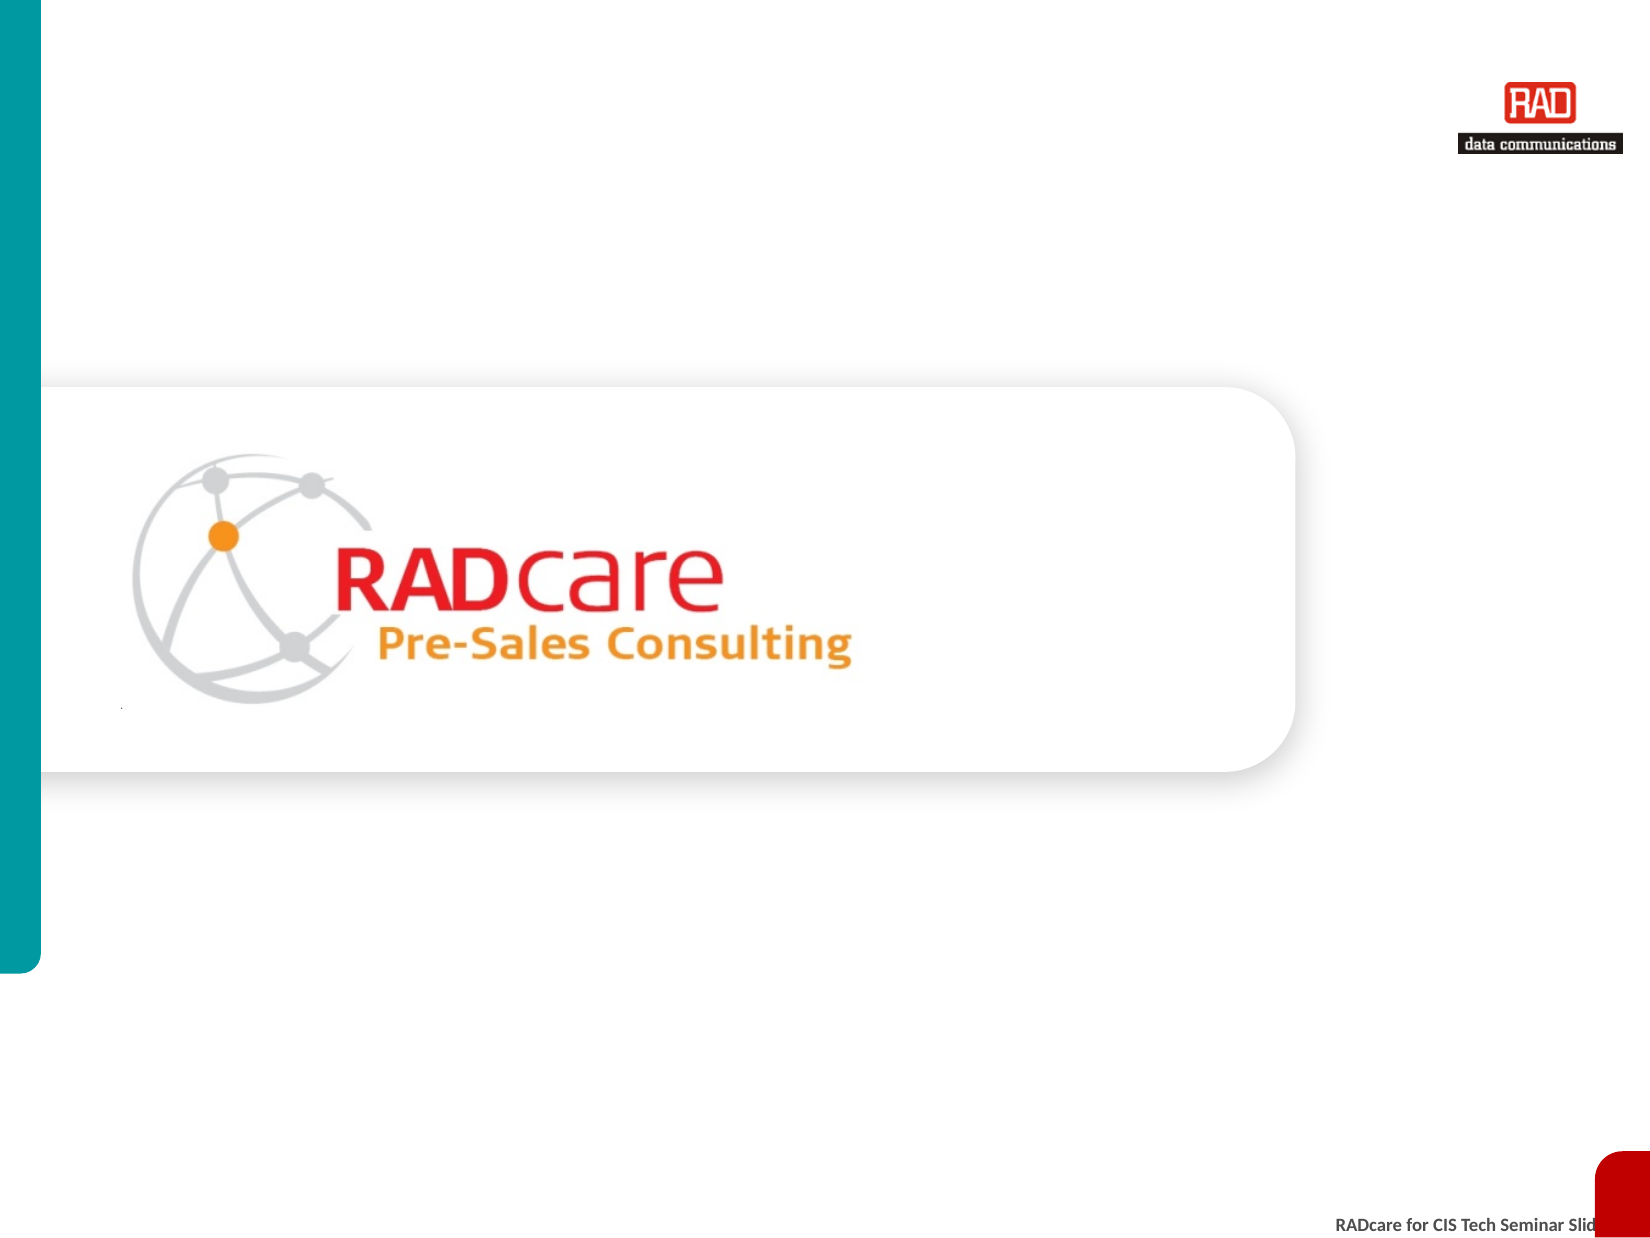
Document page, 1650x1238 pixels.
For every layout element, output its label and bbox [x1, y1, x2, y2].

picture [1458, 82, 1623, 154]
picture [121, 449, 903, 710]
